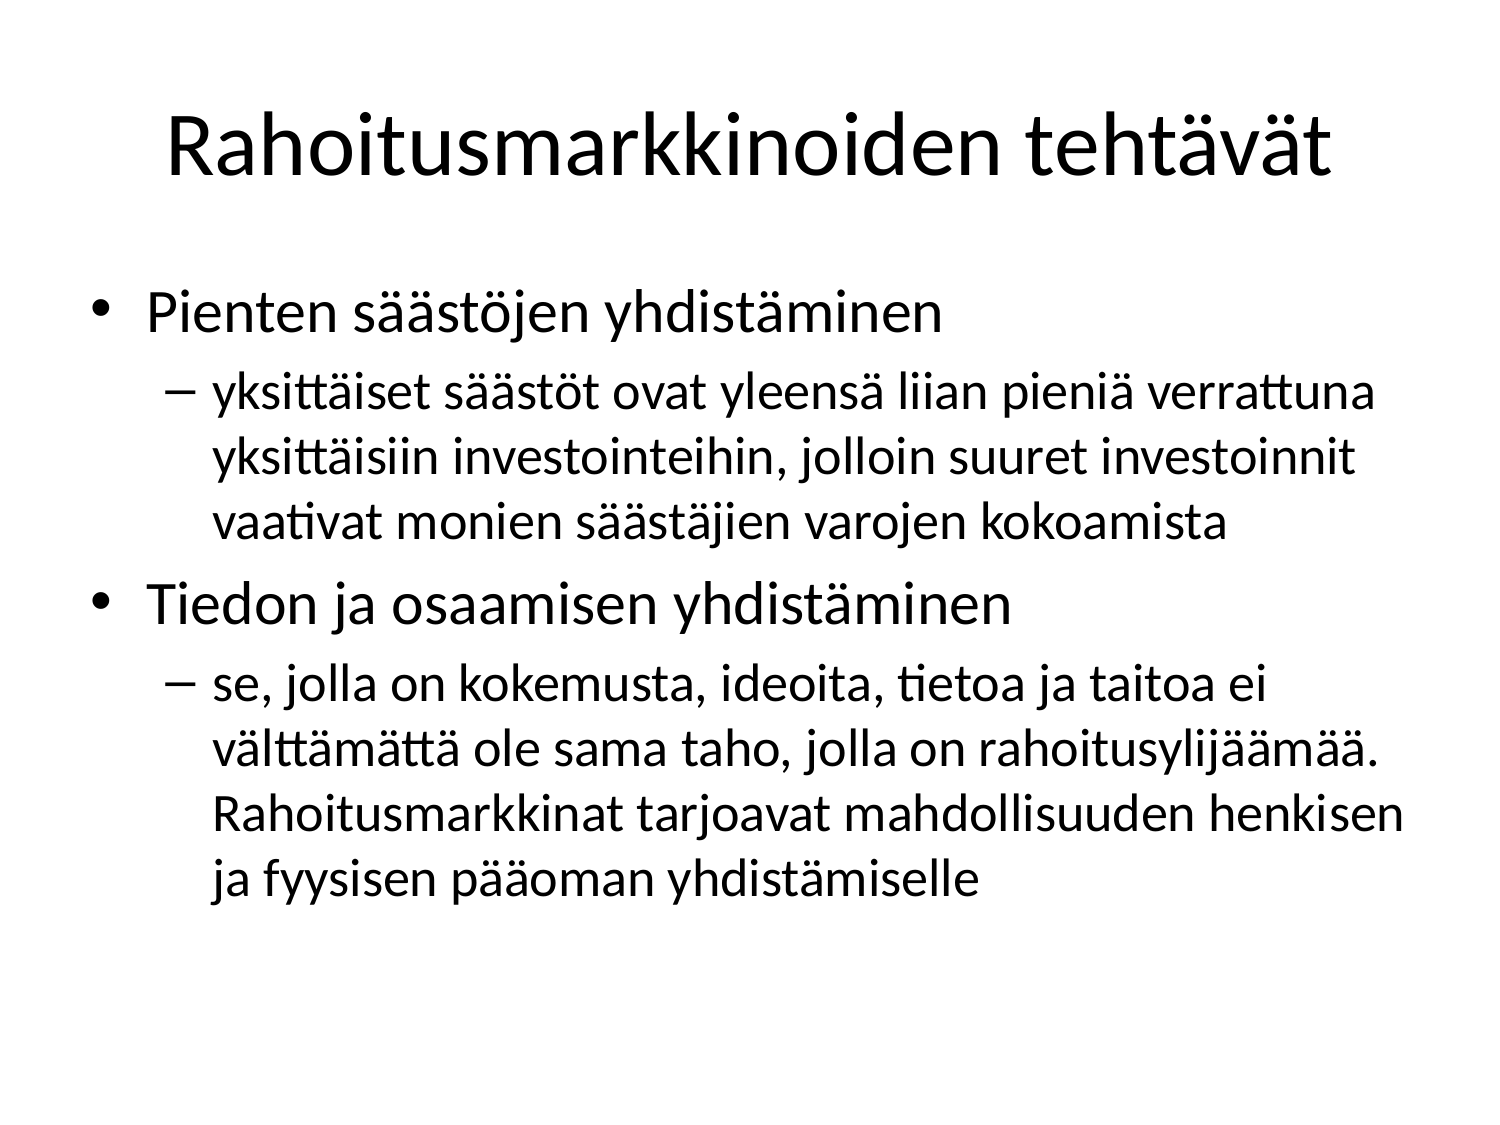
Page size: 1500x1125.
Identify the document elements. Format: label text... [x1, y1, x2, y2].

title Rahoitusmarkkinoiden tehtävät [75, 45, 1425, 233]
list Pienten säästöjen yhdistäminen yksittäiset säästöt ovat yleensä liian pieniä verrattuna yksittäisiin investointeihin, jolloin suuret investoinnit vaativat monien säästäjien varojen kokoamista Tiedon ja osaamisen yhdistäminen se, jolla on kokemusta, ideoita, tietoa ja taitoa ei välttämättä ole sama taho, jolla on rahoitusylijäämää. Rahoitusmarkkinat tarjoavat mahdollisuuden henki­sen ja fyysisen pääoman yhdistämiselle [75, 262, 1425, 1005]
